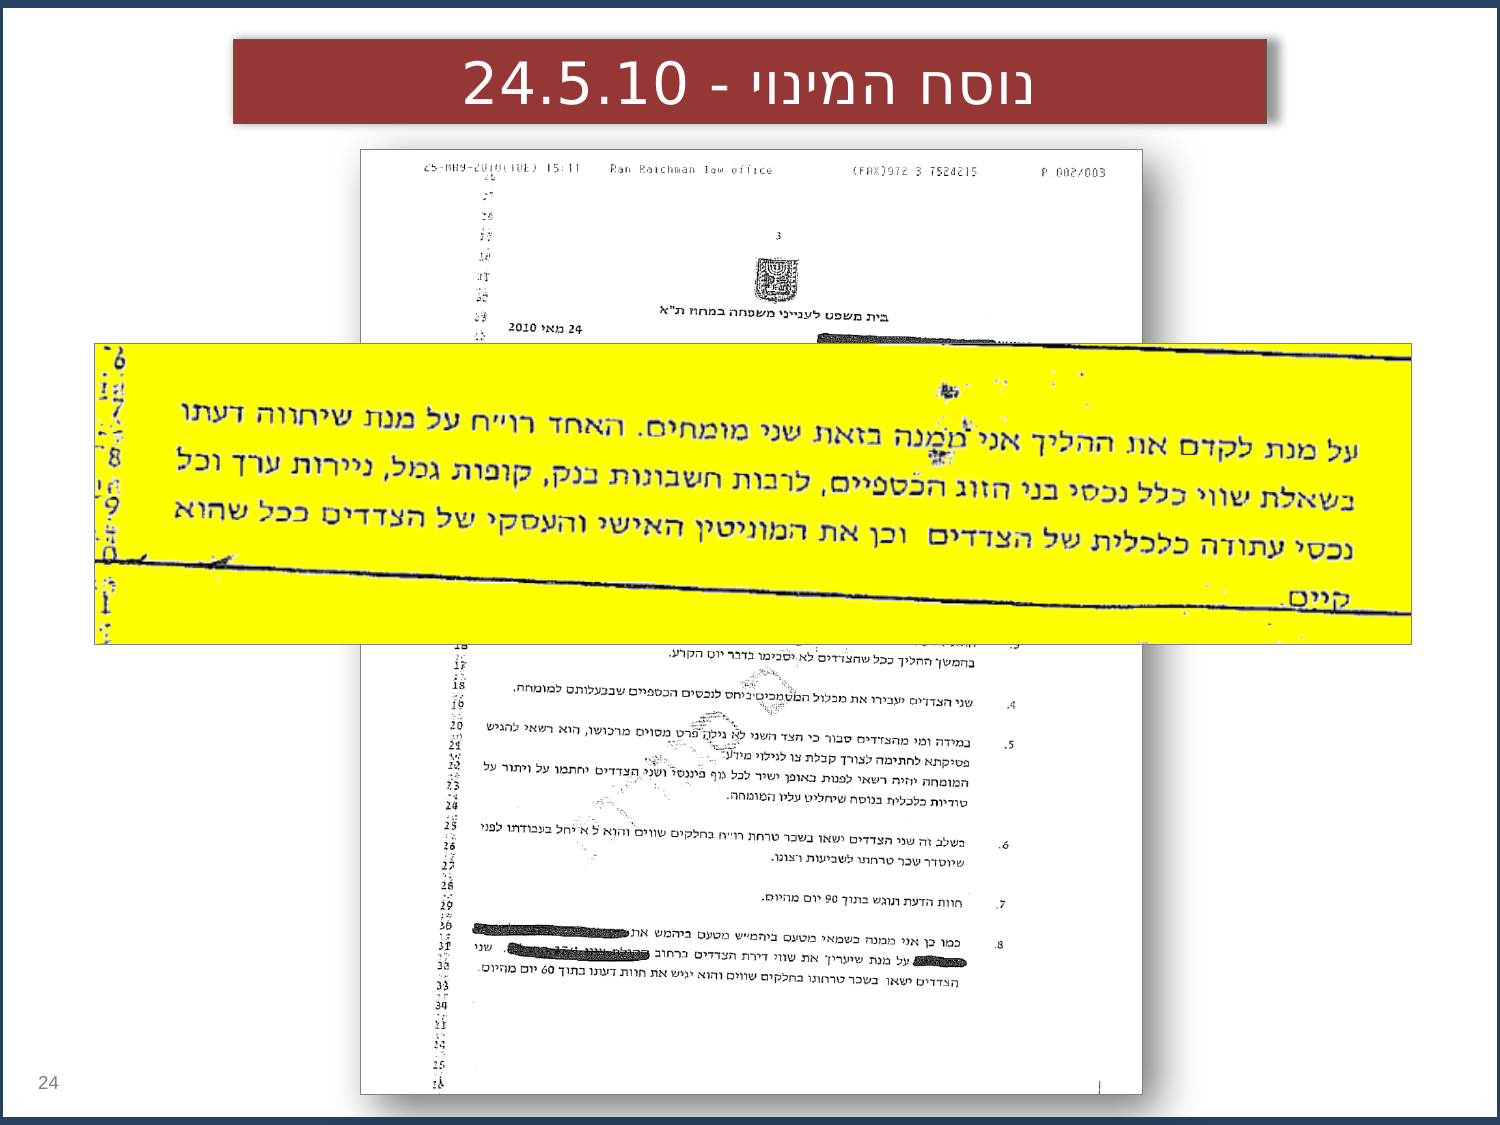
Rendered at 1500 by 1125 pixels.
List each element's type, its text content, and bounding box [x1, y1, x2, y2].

picture [94, 148, 1412, 1095]
title נוסח המינוי - 24.5.10 [233, 39, 1267, 124]
